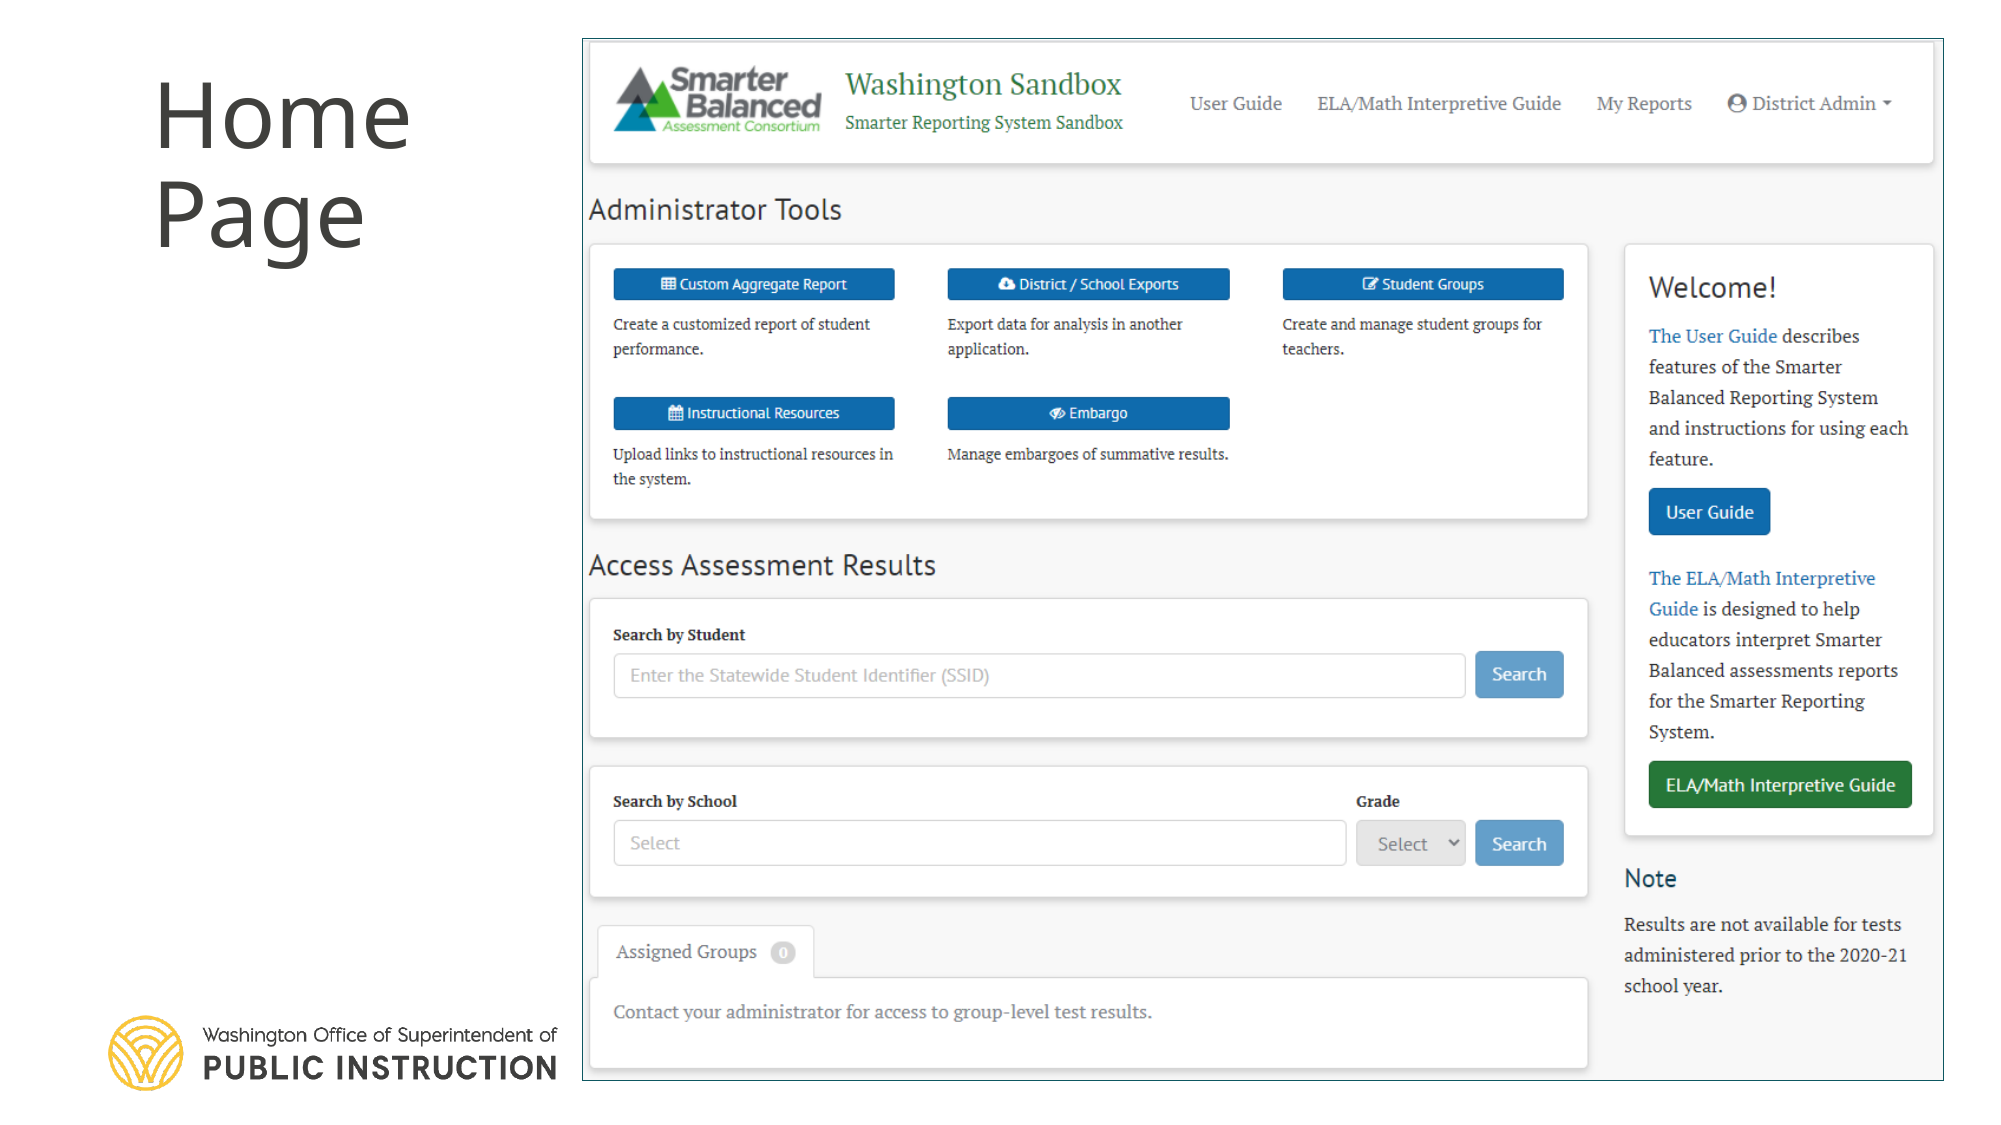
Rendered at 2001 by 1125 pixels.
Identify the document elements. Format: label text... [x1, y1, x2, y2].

picture [582, 38, 1944, 1081]
title Home Page [137, 59, 461, 278]
picture [108, 1015, 558, 1091]
footer Assessment and Student Information [582, 1081, 1537, 1086]
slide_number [1527, 1081, 1779, 1087]
slide_number 7 [1756, 1081, 1863, 1086]
